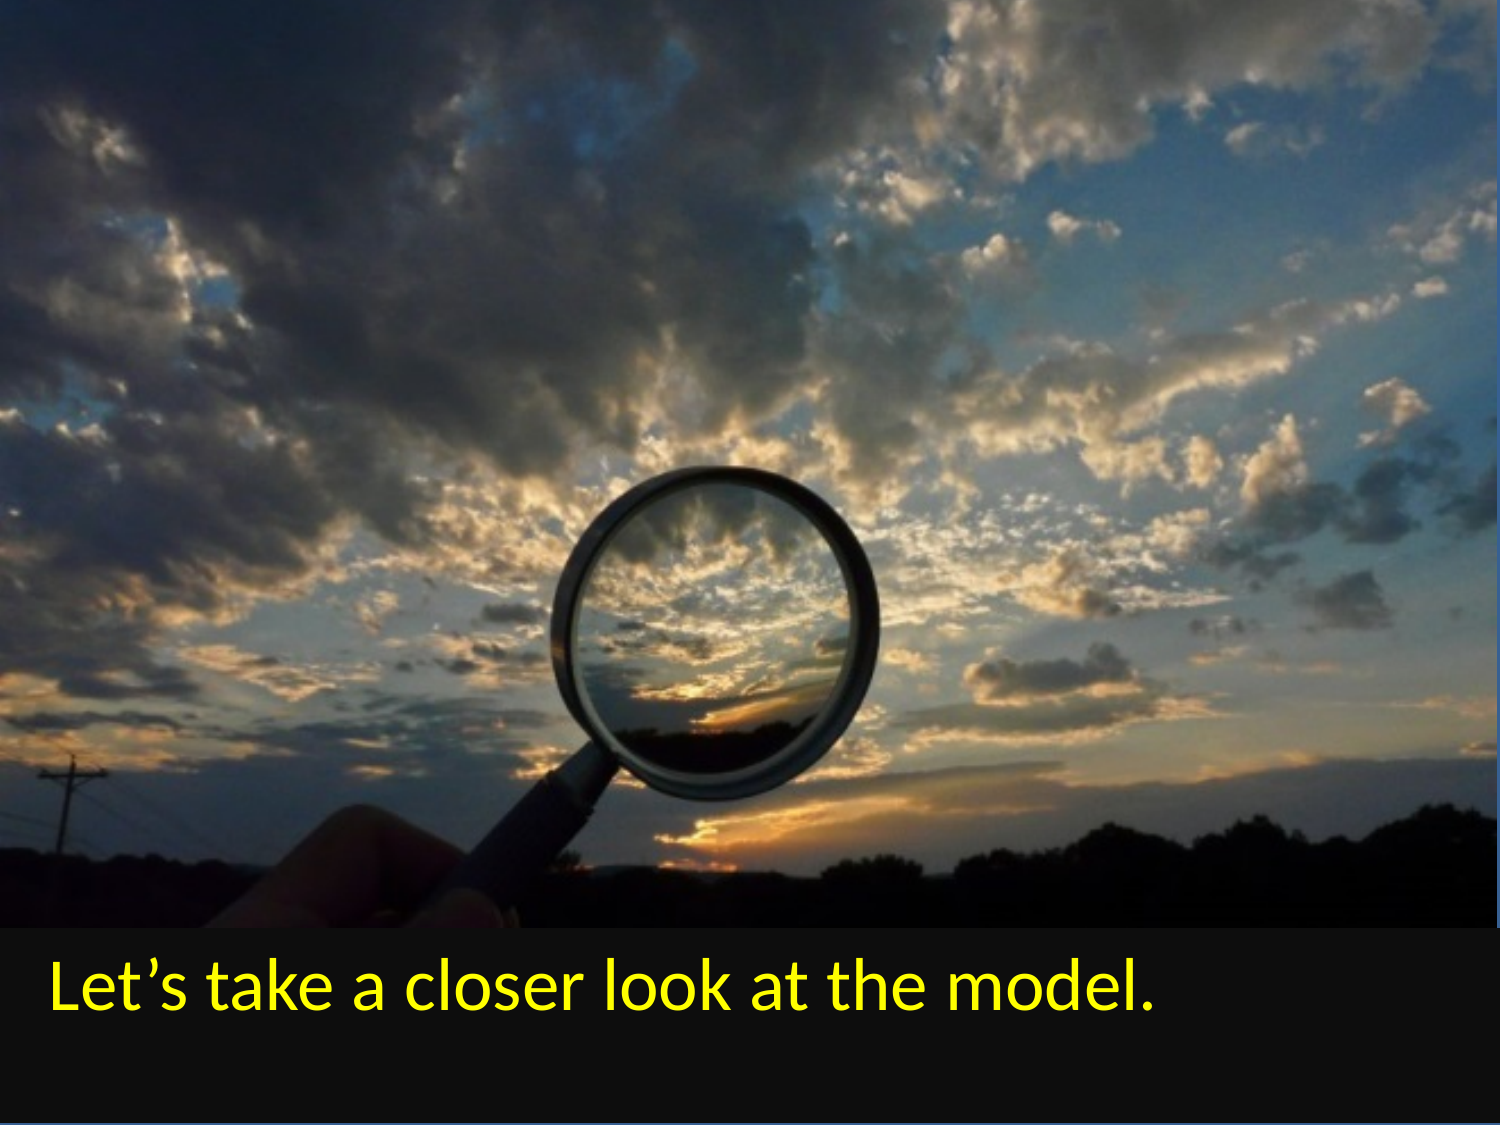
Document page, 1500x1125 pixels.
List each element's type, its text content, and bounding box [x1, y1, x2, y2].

picture [0, 0, 1497, 973]
text_box Let’s take a closer look at the model. [0, 978, 1500, 1123]
